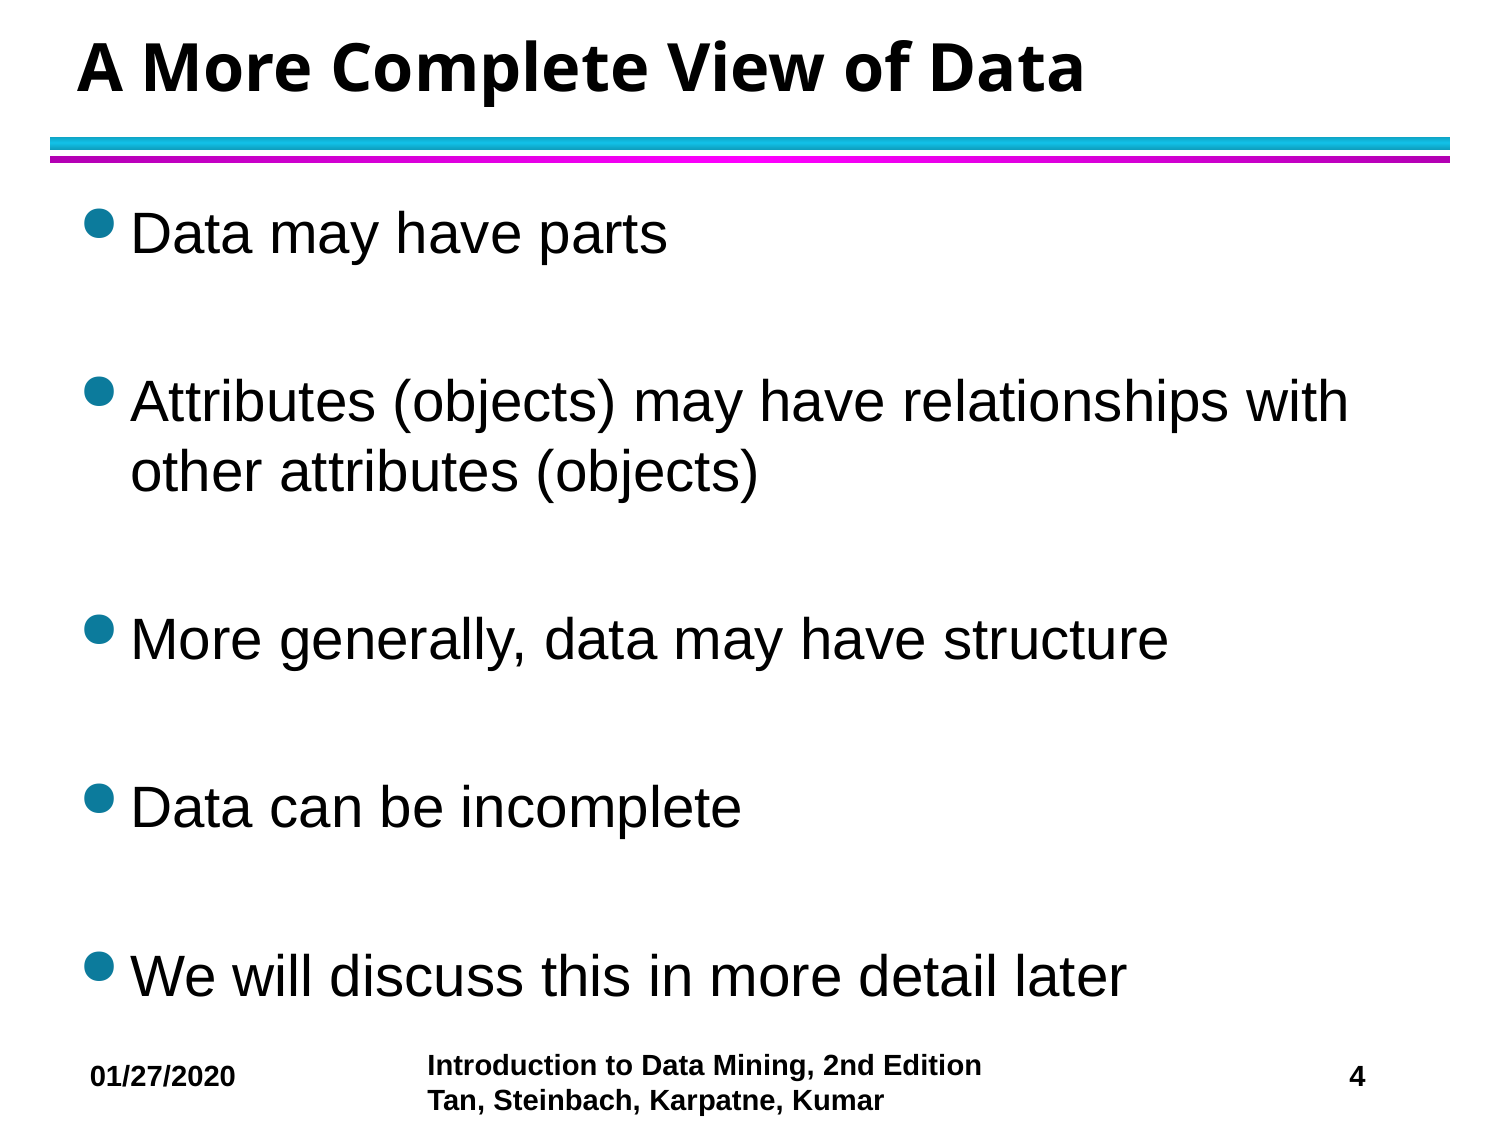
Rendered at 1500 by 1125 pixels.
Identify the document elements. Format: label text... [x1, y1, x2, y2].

list Data may have parts Attributes (objects) may have relationships with other attributes (objects) More generally, data may have structure Data can be incomplete We will discuss this in more detail later [67, 187, 1432, 1038]
title A More Complete View of Data [62, 24, 1421, 113]
